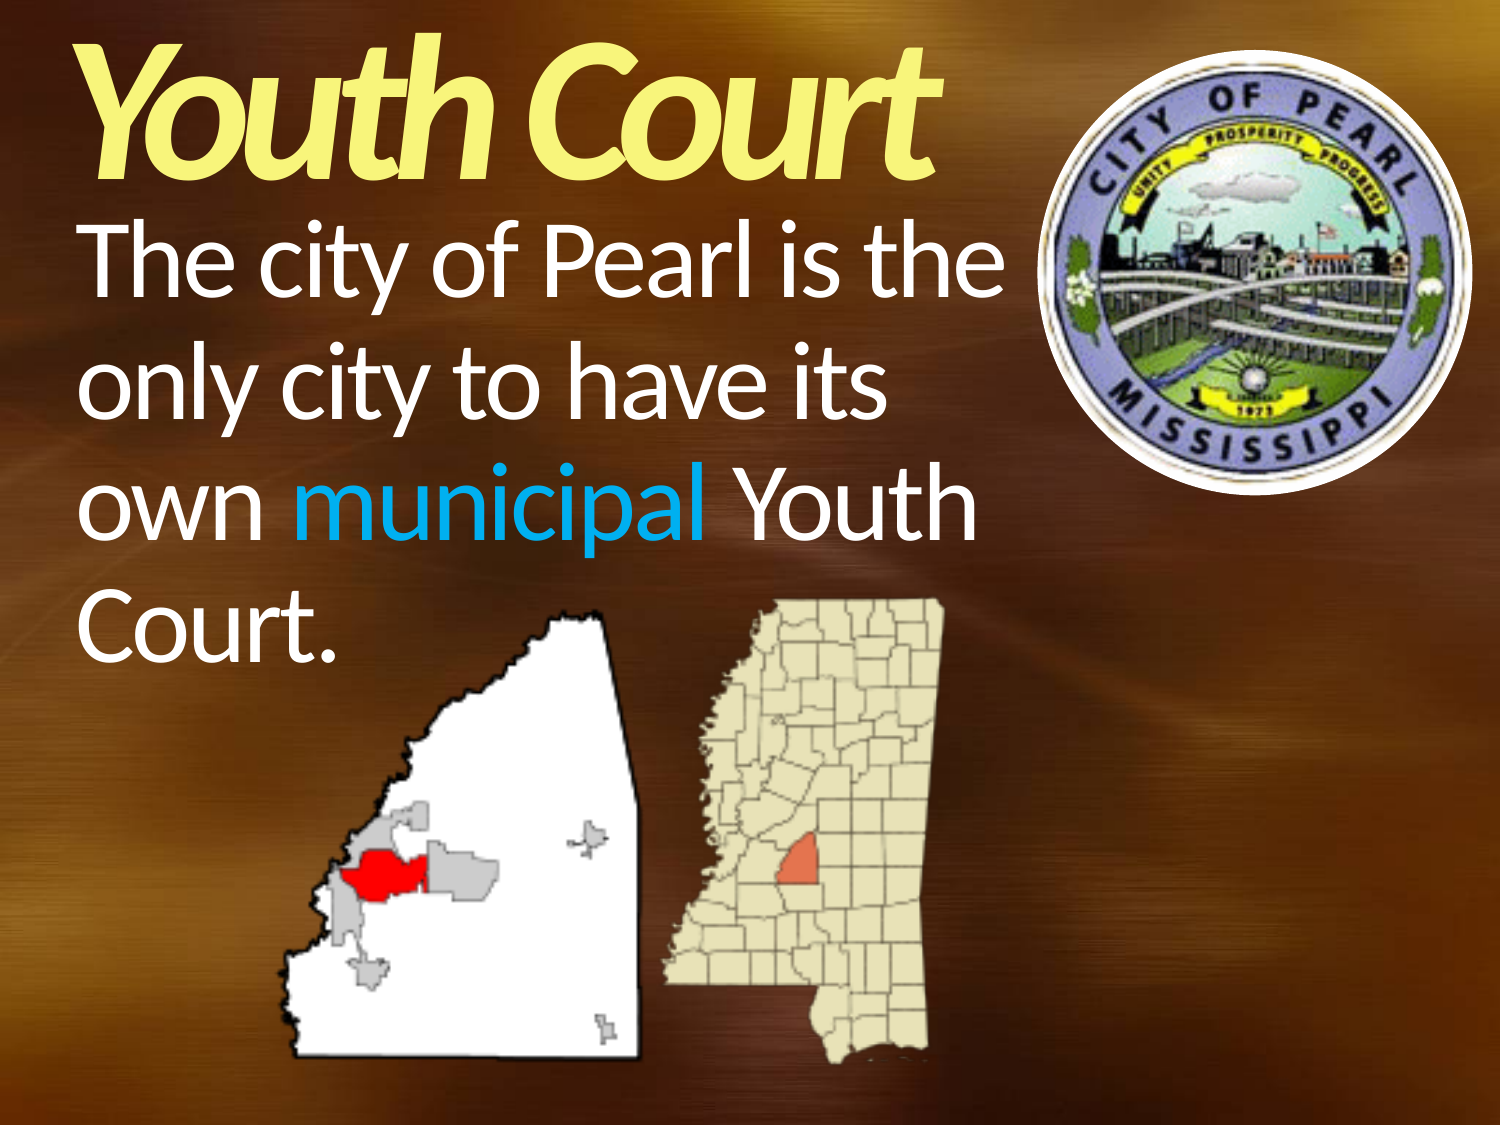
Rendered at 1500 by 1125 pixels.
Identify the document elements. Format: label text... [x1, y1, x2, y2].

picture [0, 0, 1500, 1125]
title The city of Pearl is the only city to have its own municipal Youth Court. [75, 228, 1063, 675]
text_box Youth Court [62, 0, 1324, 228]
